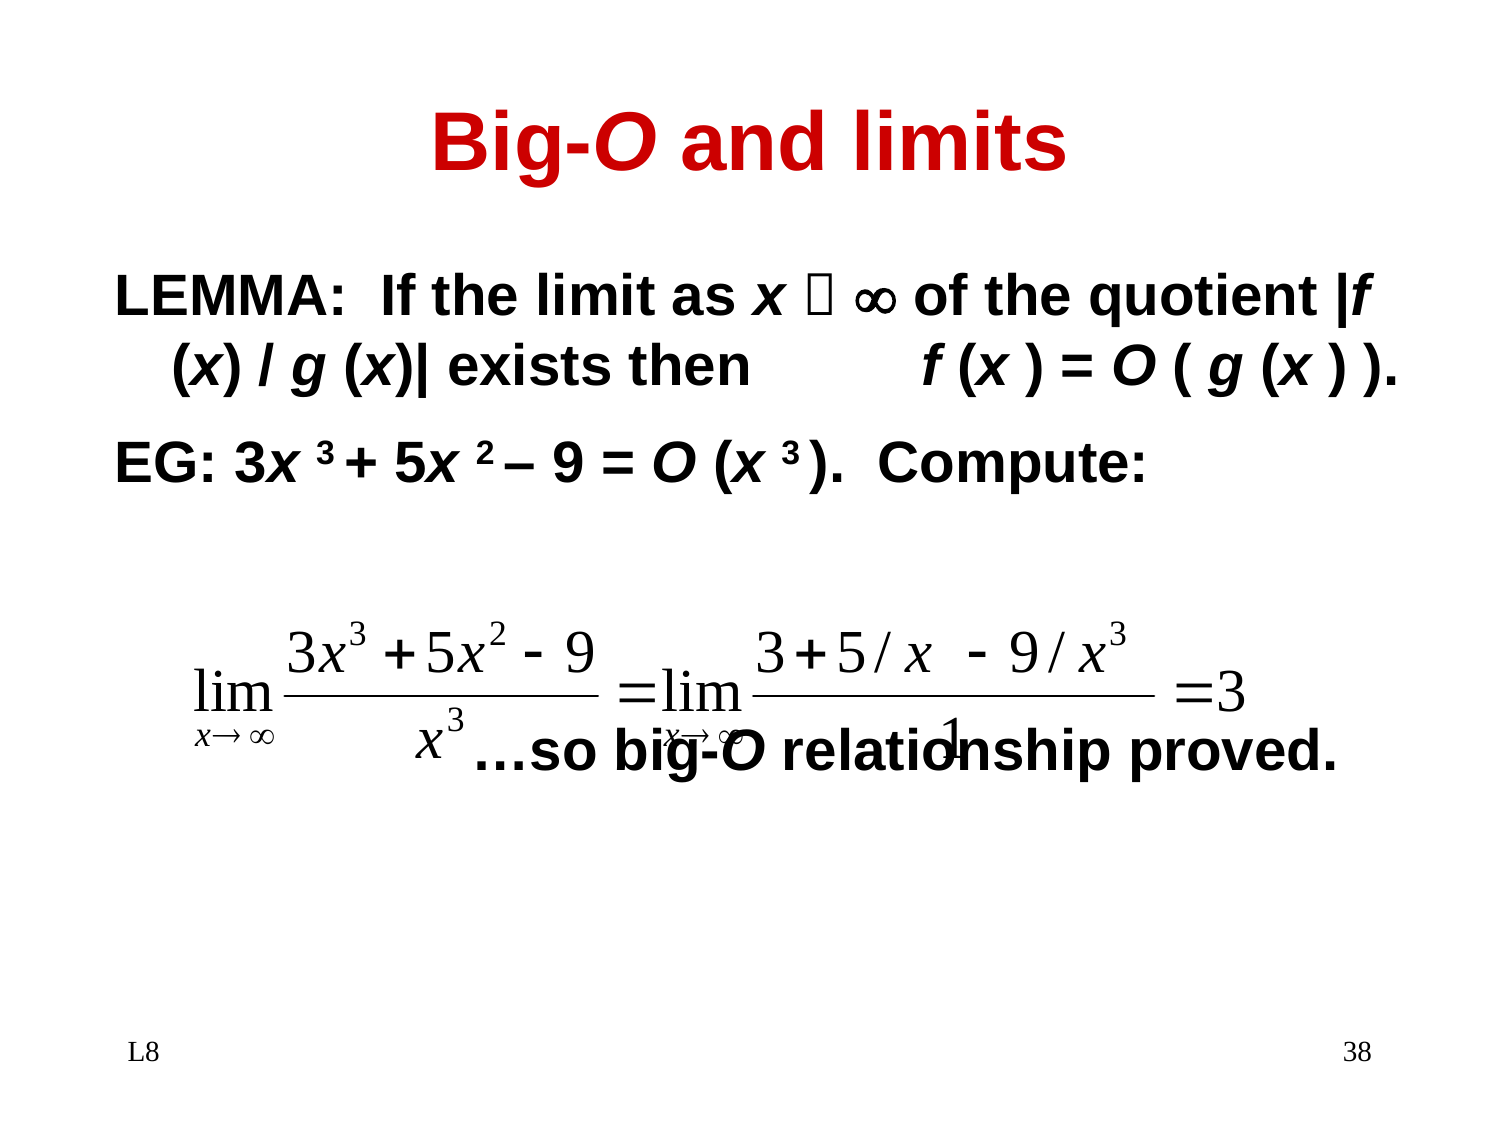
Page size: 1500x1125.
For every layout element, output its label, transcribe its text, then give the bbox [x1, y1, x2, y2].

list LEMMA: If the limit as x   of the quotient |f (x) / g (x)| exists then f (x ) = O ( g (x ) ). EG: 3x 3 + 5x 2 – 9 = O (x 3 ). Compute: …so big-O relationship proved. [99, 249, 1438, 1125]
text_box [183, 593, 1256, 818]
title Big-O and limits [0, 49, 1500, 226]
